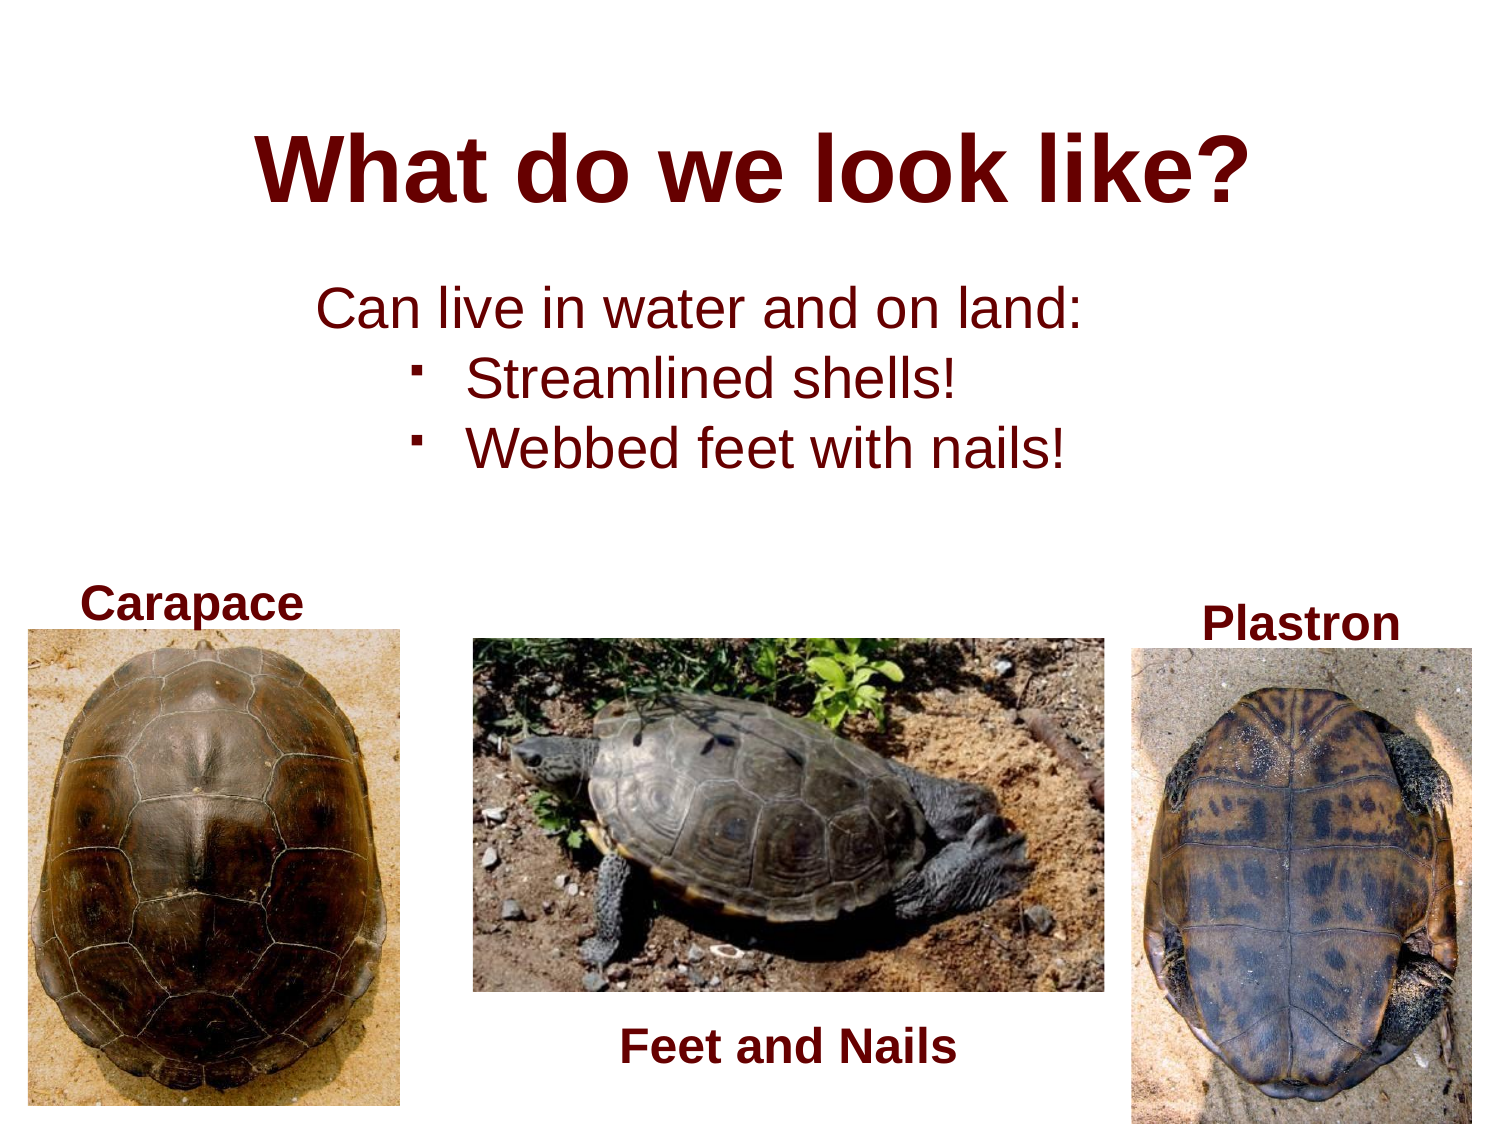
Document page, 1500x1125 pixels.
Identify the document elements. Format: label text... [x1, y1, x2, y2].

text_box Carapace [27, 562, 357, 638]
text_box Feet and Nails [558, 1005, 1019, 1081]
text_box [27, 629, 400, 1106]
text_box [1131, 648, 1472, 1124]
title What do we look like? [75, 41, 1425, 230]
text_box Can live in water and on land: Streamlined shells! Webbed feet with nails! [300, 262, 1500, 628]
text_box Plastron [1145, 583, 1459, 662]
text_box [472, 638, 1105, 992]
